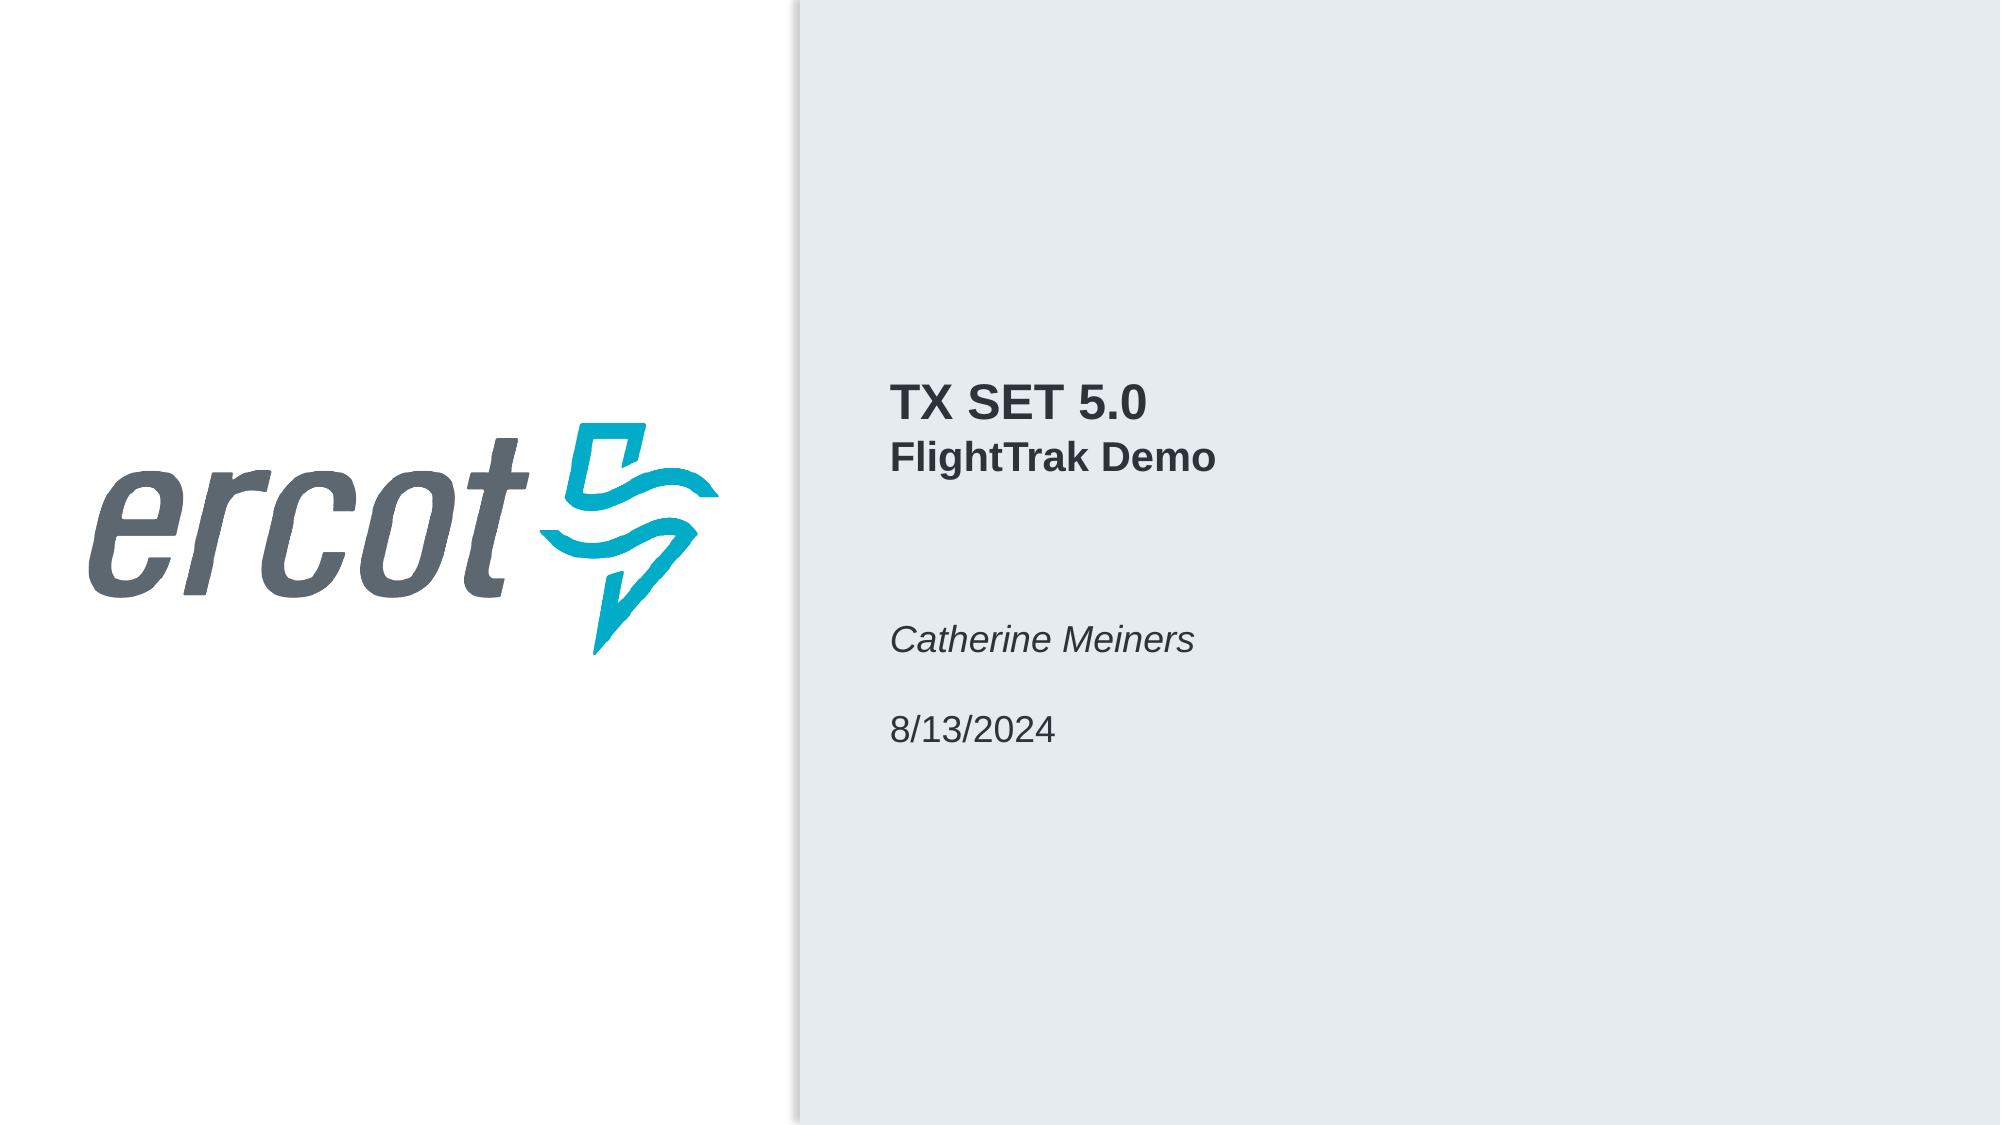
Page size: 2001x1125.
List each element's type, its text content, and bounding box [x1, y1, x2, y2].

picture [75, 409, 730, 663]
text_box TX SET 5.0 FlightTrak Demo Catherine Meiners 8/13/2024 [875, 362, 1802, 758]
